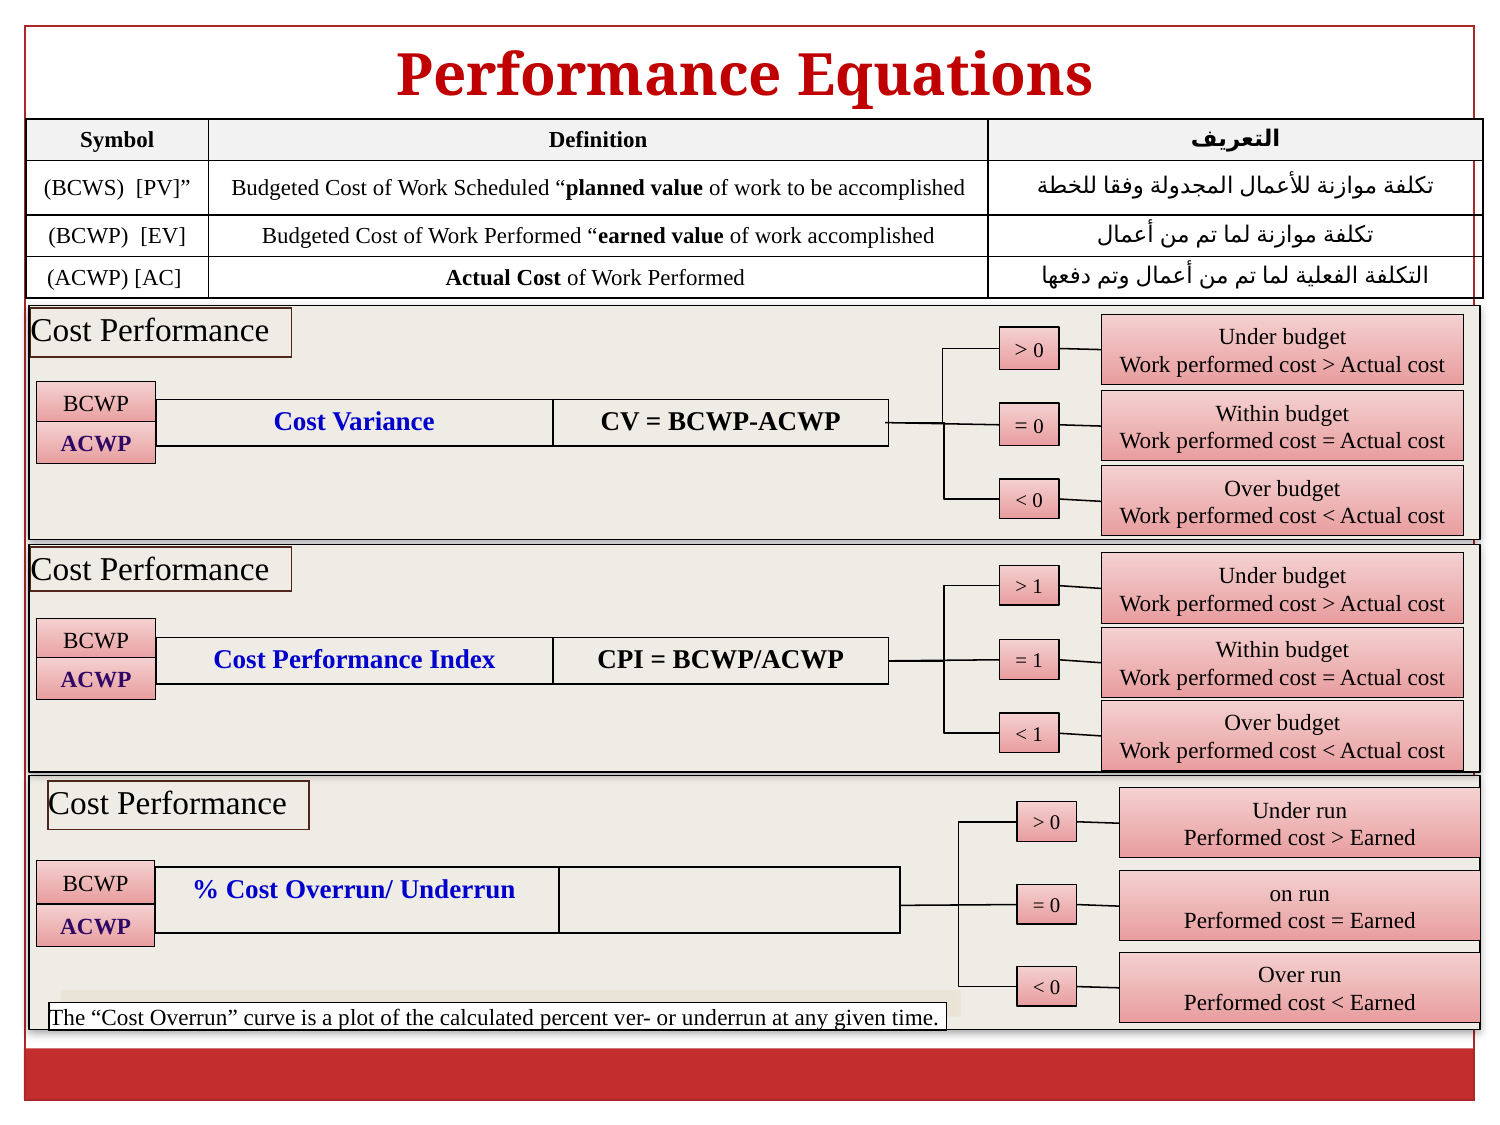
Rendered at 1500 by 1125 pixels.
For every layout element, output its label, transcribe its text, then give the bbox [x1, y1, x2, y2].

table_cell Budgeted Cost of Work Scheduled “planned value of work to be accomplished [209, 161, 987, 214]
table_header Symbol [27, 120, 208, 160]
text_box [28, 305, 1481, 540]
table_cell التكلفة الفعلية لما تم من أعمال وتم دفعها [989, 257, 1482, 297]
table_header التعريف [989, 120, 1482, 160]
table_cell (BCWS) [PV]” [27, 161, 208, 214]
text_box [28, 780, 1481, 1031]
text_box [28, 544, 1481, 773]
table_cell تكلفة موازنة للأعمال المجدولة وفقا للخطة [989, 161, 1482, 214]
table_cell Budgeted Cost of Work Performed “earned value of work accomplished [209, 216, 987, 256]
table_cell تكلفة موازنة لما تم من أعمال [989, 216, 1482, 256]
table_cell (BCWP) [EV] [27, 216, 208, 256]
table_cell (ACWP) [AC] [27, 257, 208, 297]
table_header Definition [209, 120, 987, 160]
text_box Performance Equations [209, 37, 1281, 118]
table_cell Actual Cost of Work Performed [209, 257, 987, 297]
